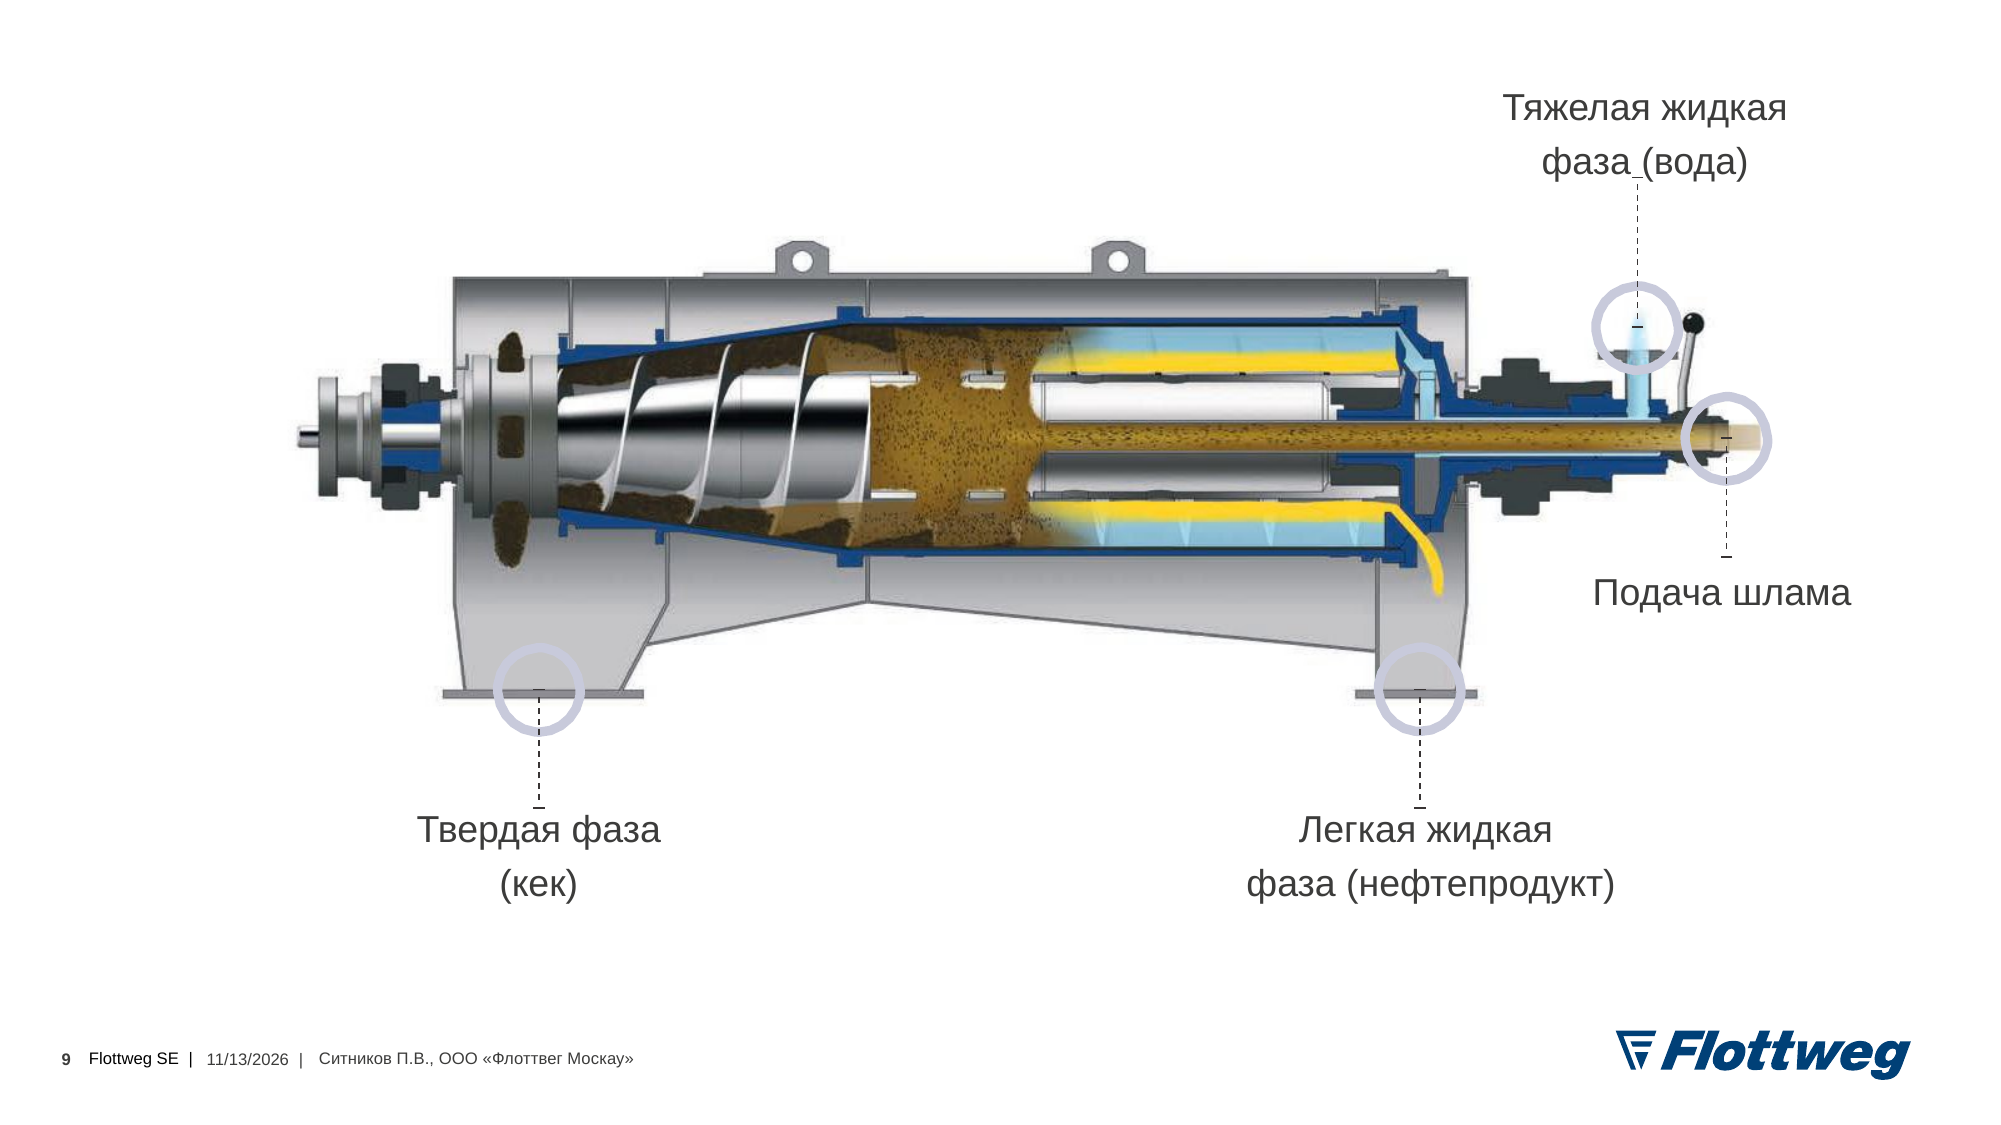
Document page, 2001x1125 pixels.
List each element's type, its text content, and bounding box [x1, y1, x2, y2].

text_box Твердая фаза (кек) [387, 810, 691, 916]
text_box Тяжелая жидкая фаза (вода) [1446, 66, 1844, 194]
text_box Подача шлама [1810, 551, 1882, 650]
text_box Легкая жидкая фаза (нефтепродукт) [1221, 810, 1641, 916]
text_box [268, 176, 1810, 810]
footer Ситников П.В., ООО «Флоттвег Москау» [318, 1048, 1613, 1069]
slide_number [206, 1048, 306, 1069]
slide_number 9 [17, 1048, 71, 1069]
